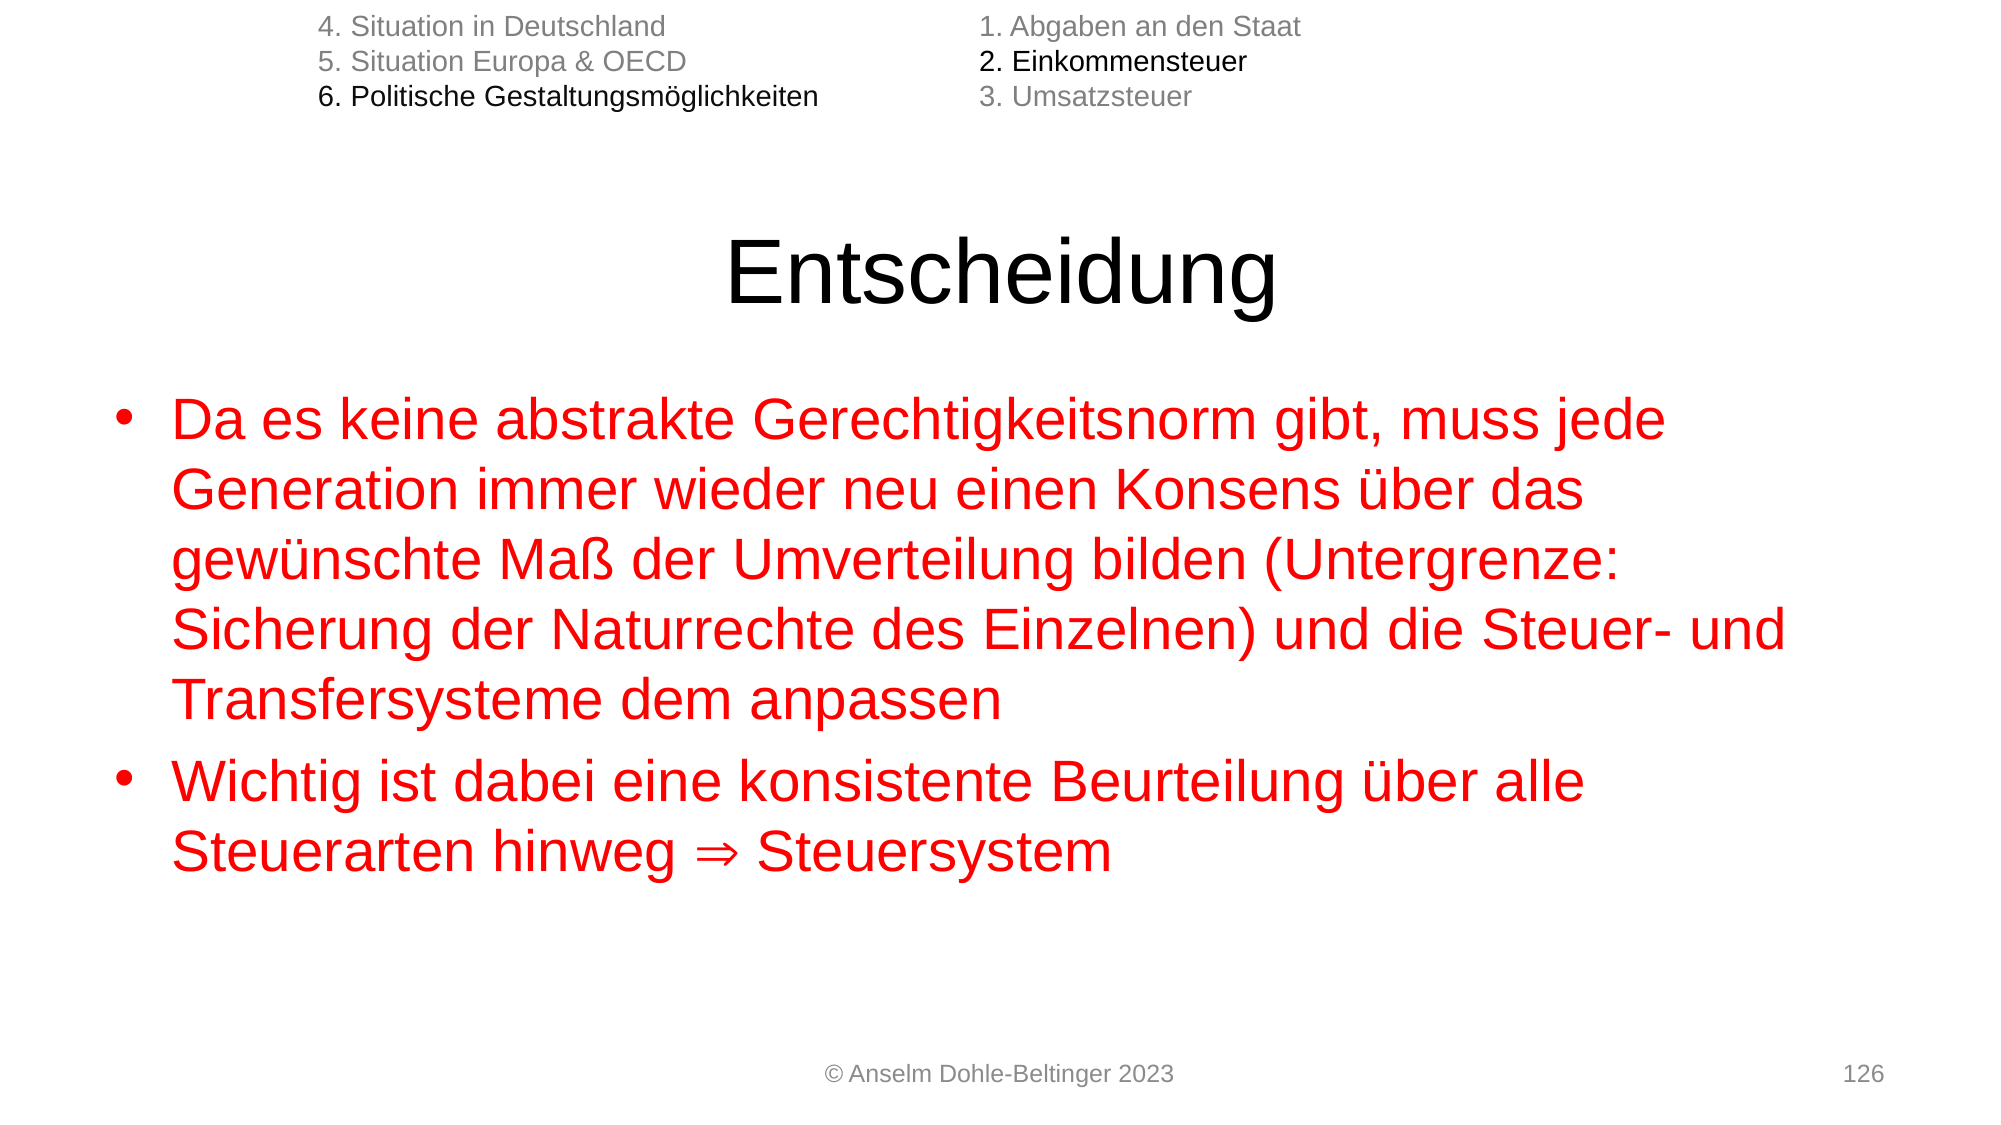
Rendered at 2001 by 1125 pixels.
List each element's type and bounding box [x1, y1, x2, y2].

title [102, 172, 1903, 361]
text_box [964, 0, 1520, 120]
text_box [303, 0, 859, 120]
slide_number [1433, 1042, 1900, 1103]
list [99, 373, 1901, 1006]
footer [683, 1042, 1317, 1103]
